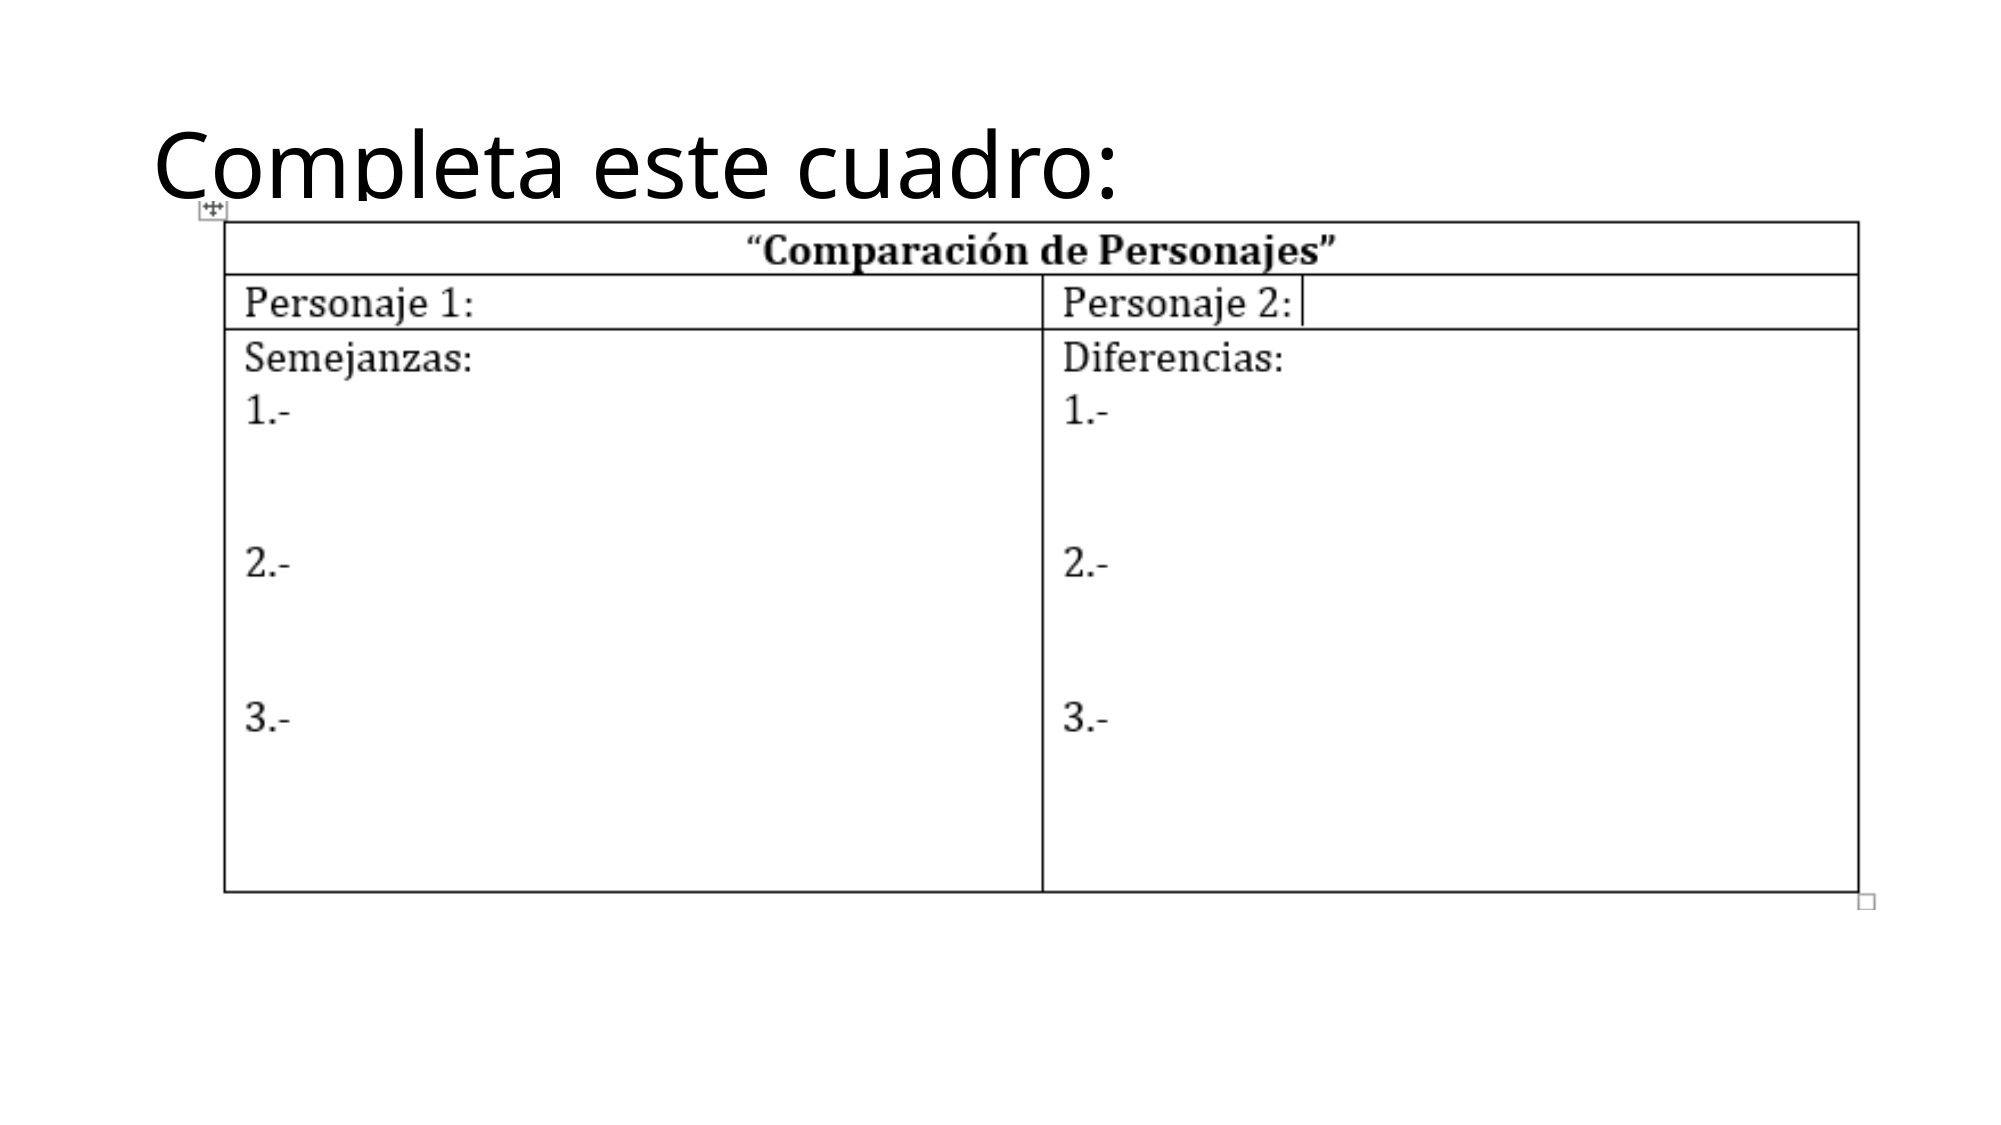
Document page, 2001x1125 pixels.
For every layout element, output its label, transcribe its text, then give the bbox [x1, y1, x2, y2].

picture [194, 200, 1880, 911]
title Completa este cuadro: [137, 59, 1863, 278]
